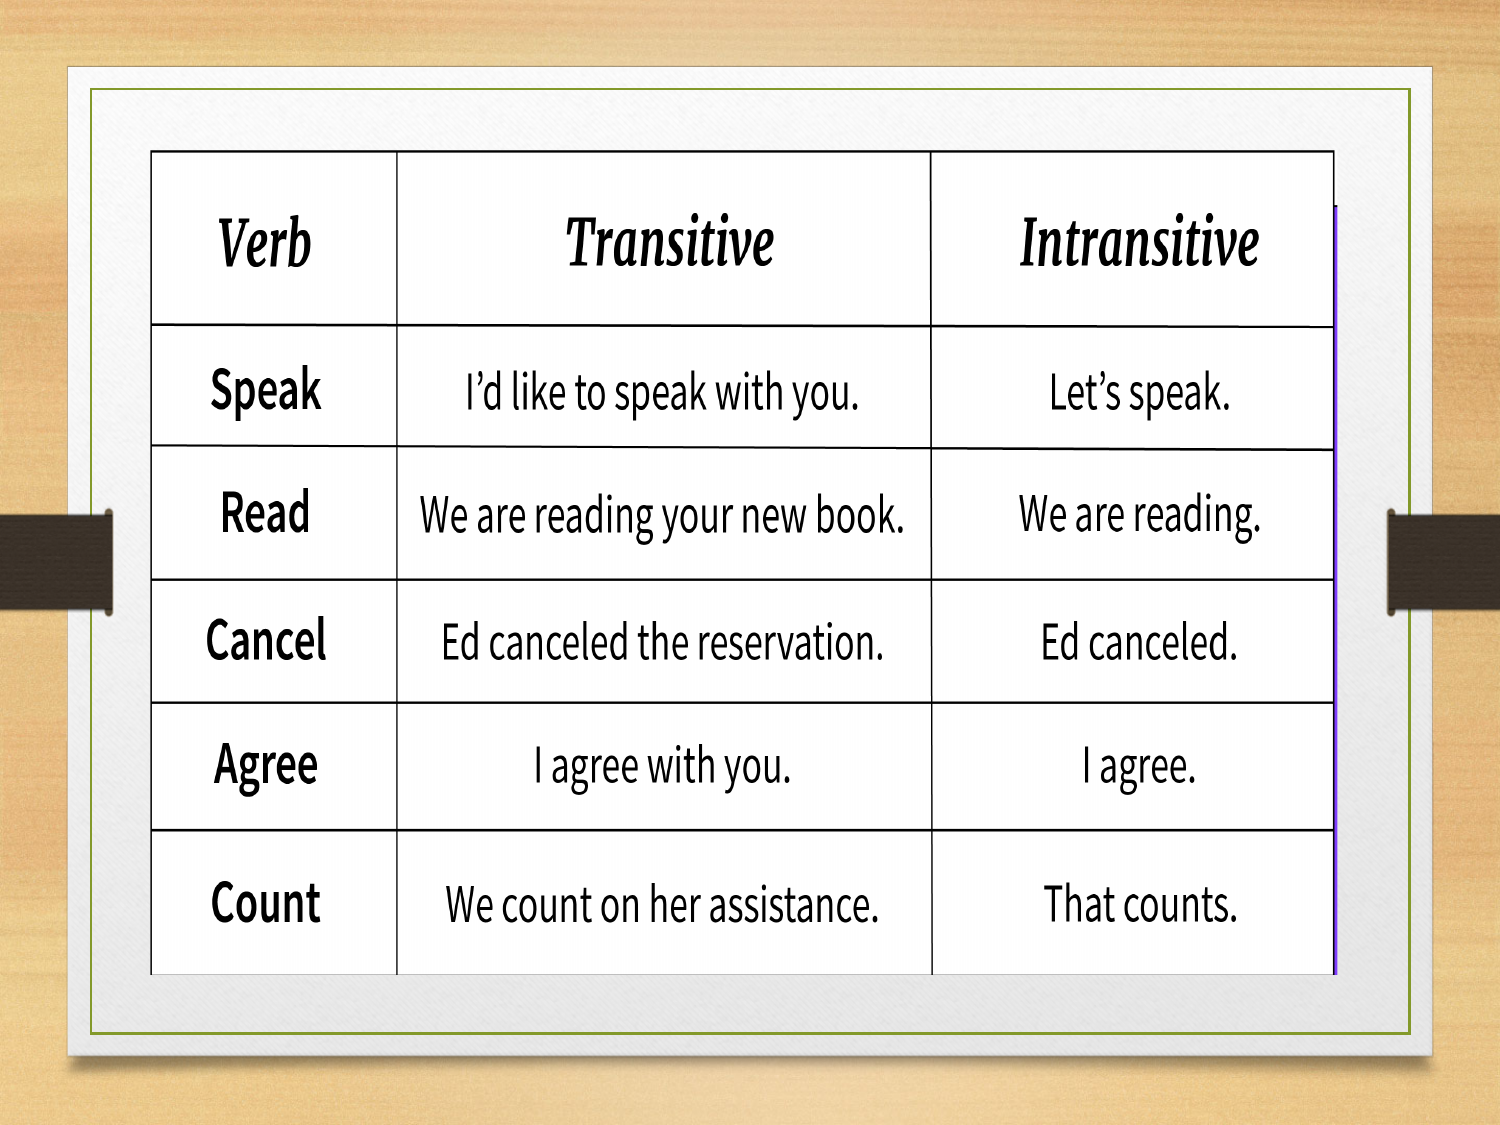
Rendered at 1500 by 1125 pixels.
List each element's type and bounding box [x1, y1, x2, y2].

list [149, 149, 1338, 976]
picture [0, 0, 1500, 1125]
